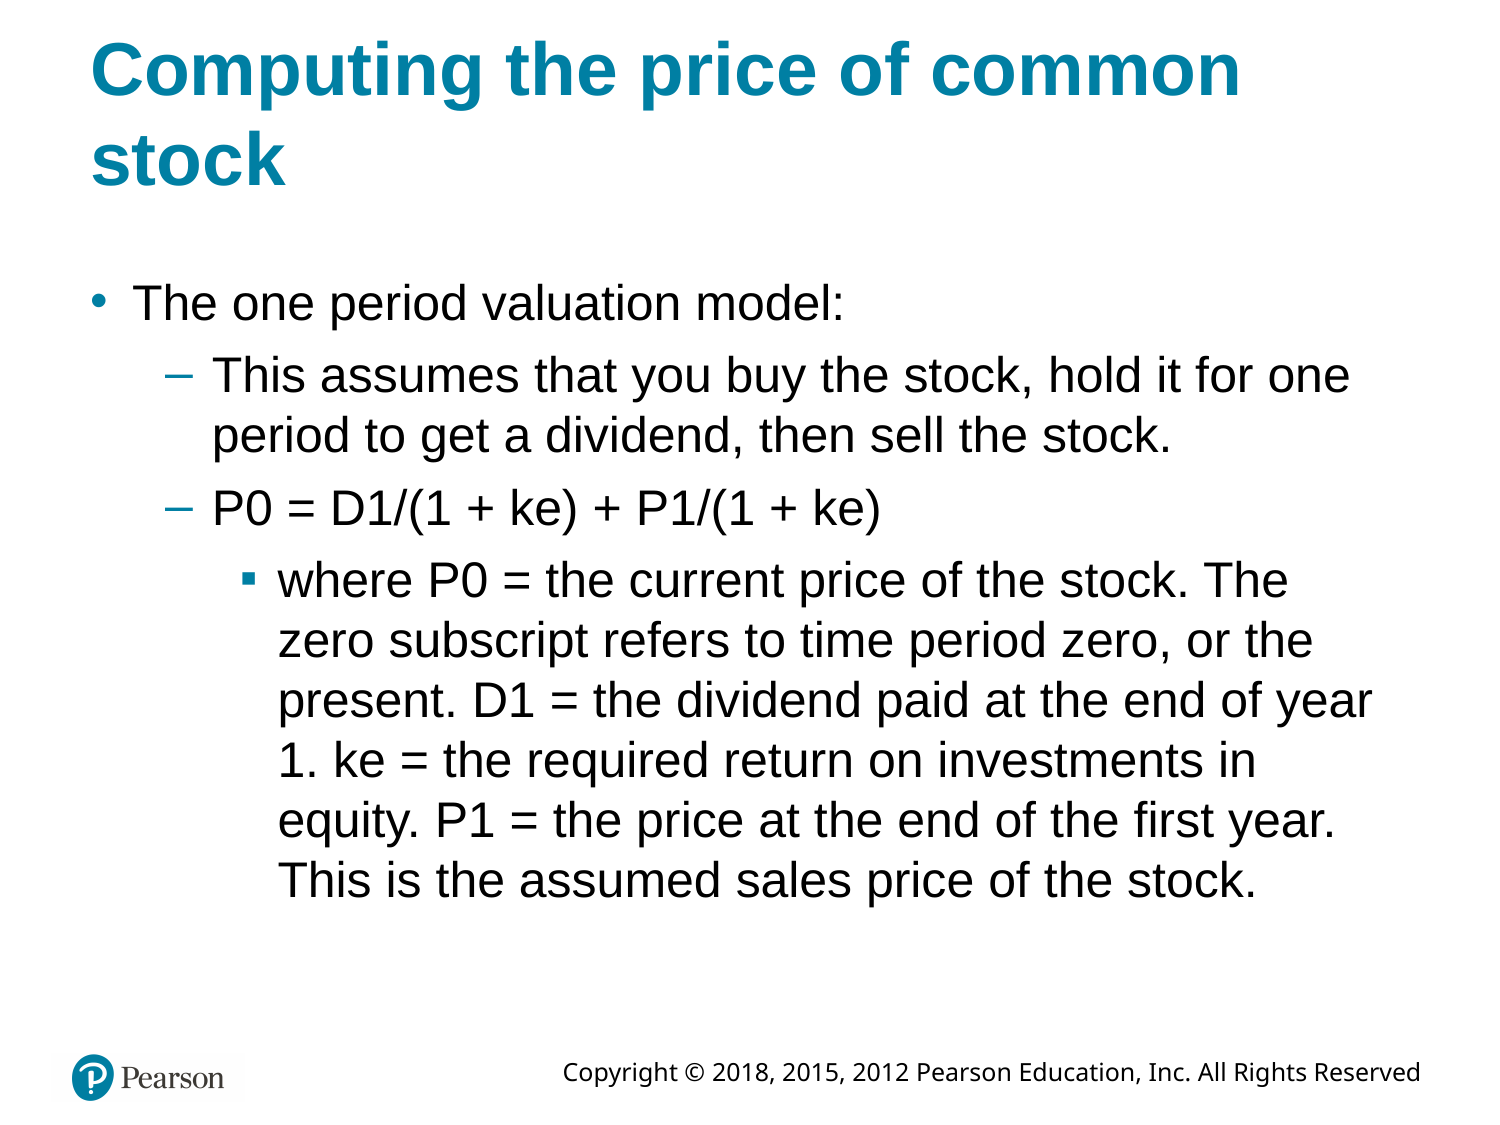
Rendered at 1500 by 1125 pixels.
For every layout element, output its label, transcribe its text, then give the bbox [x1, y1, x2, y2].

picture [51, 1053, 245, 1102]
list The one period valuation model: This assumes that you buy the stock, hold it for one period to get a dividend, then sell the stock. P0 = D1/(1 + ke) + P1/(1 + ke) where P0 = the current price of the stock. The zero subscript refers to time period zero, or the present. D1 = the dividend paid at the end of year 1. ke = the required return on investments in equity. P1 = the price at the end of the first year. This is the assumed sales price of the stock. [75, 255, 1417, 1008]
title Computing the price of common stock [75, 35, 1425, 216]
